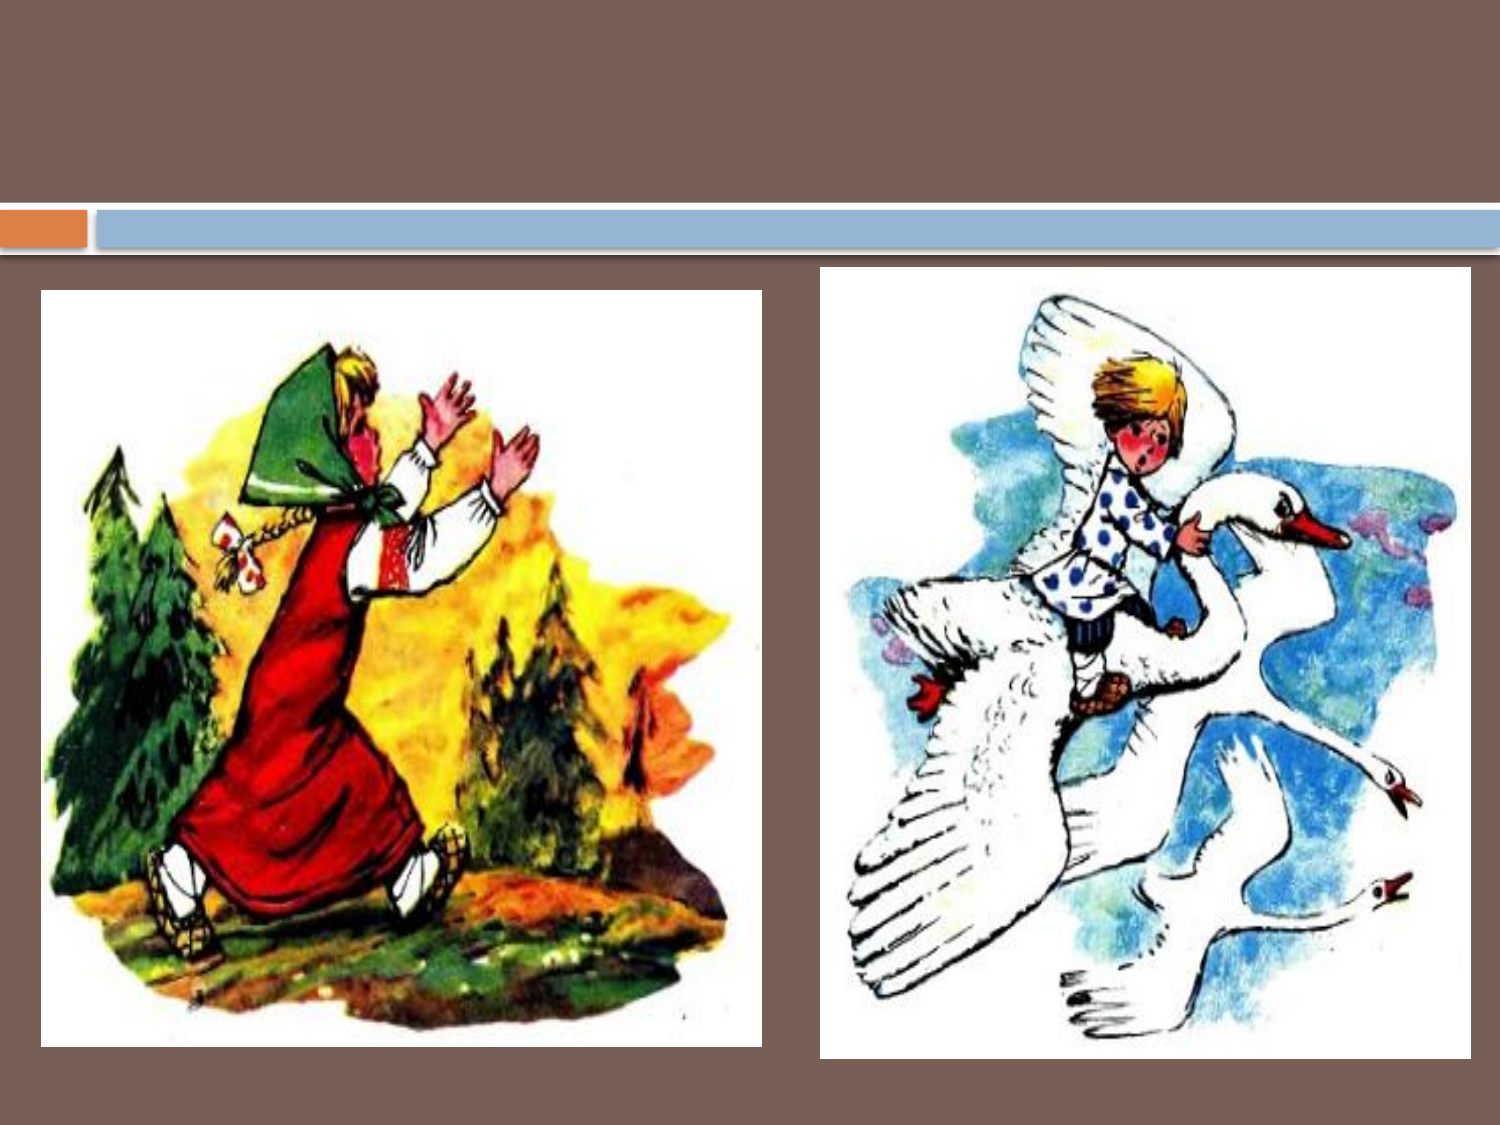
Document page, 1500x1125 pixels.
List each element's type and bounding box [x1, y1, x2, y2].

picture [40, 290, 762, 1048]
picture [820, 266, 1471, 1059]
